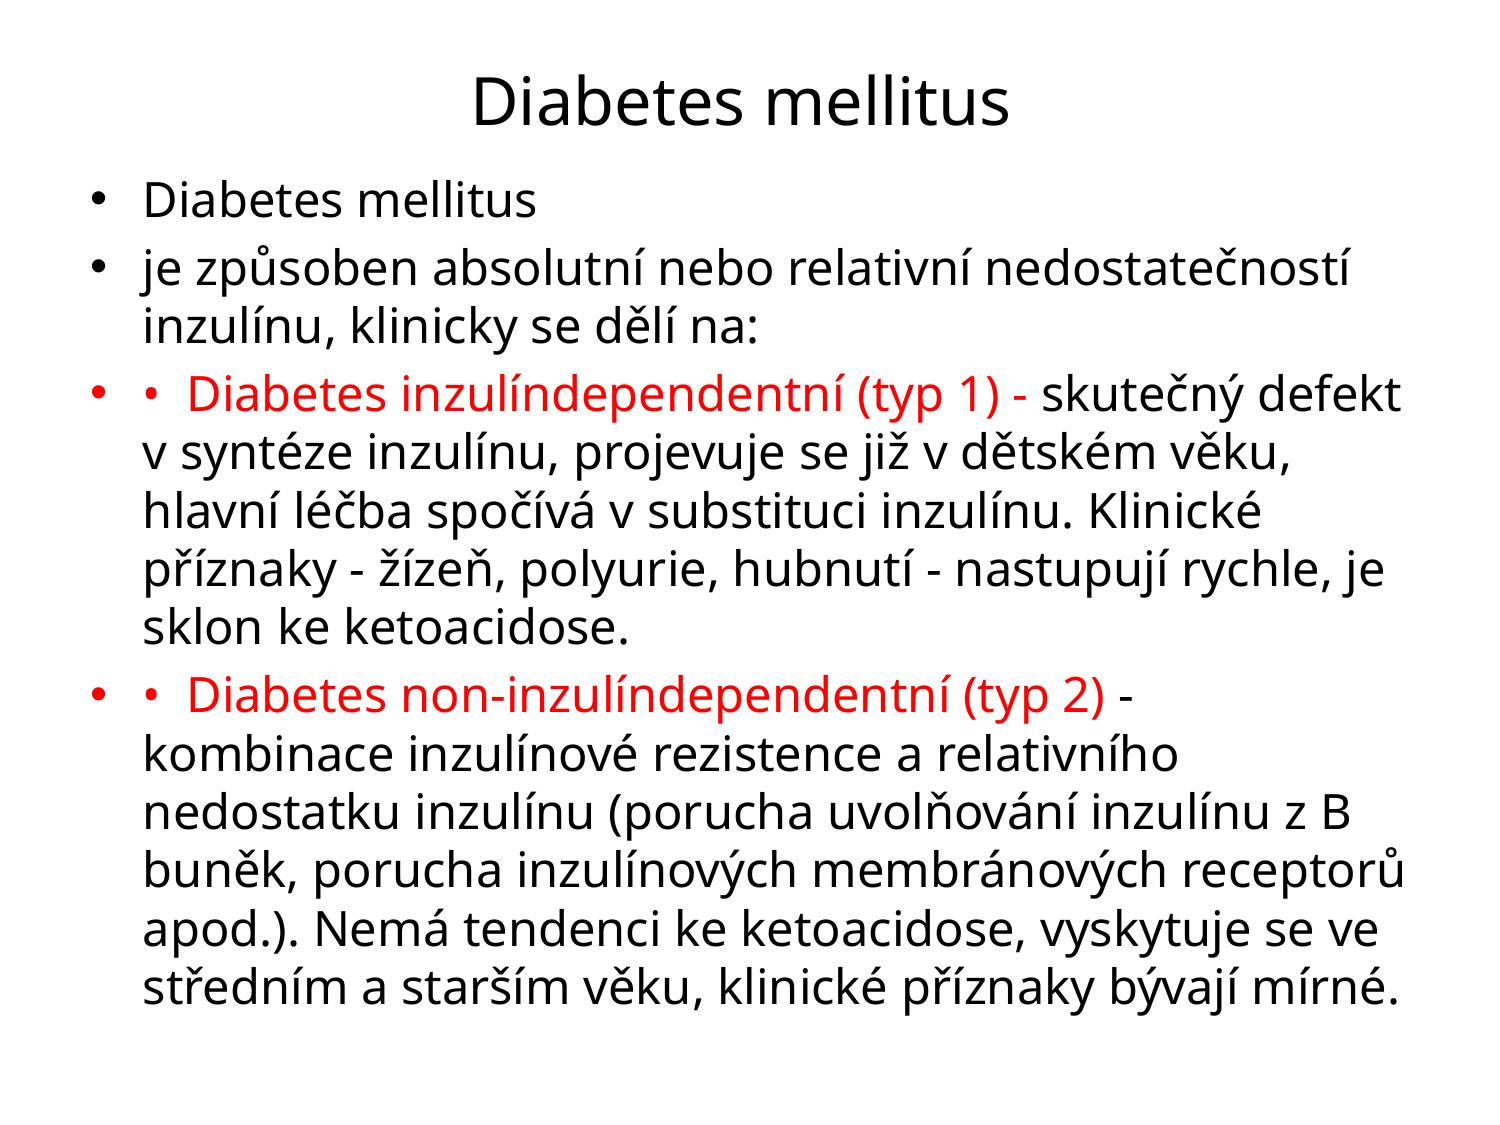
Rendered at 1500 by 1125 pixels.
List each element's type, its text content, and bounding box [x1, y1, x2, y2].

list Diabetes mellitus je způsoben absolutní nebo relativní nedostatečností inzulínu, klinicky se dělí na: • Diabetes inzulíndependentní (typ 1) - skutečný defekt v syntéze inzulínu, projevuje se již v dětském věku, hlavní léčba spočívá v substituci inzulínu. Klinické příznaky - žízeň, polyurie, hubnutí - nastupují rychle, je sklon ke ketoacidose. • Diabetes non-inzulíndependentní (typ 2) - kombinace inzulínové rezistence a relativního nedostatku inzulínu (porucha uvolňování inzulínu z B buněk, porucha inzulínových membránových receptorů apod.). Nemá tendenci ke ketoacidose, vyskytuje se ve středním a starším věku, klinické příznaky bývají mírné. [74, 160, 1426, 1071]
title Diabetes mellitus [74, 44, 1426, 160]
